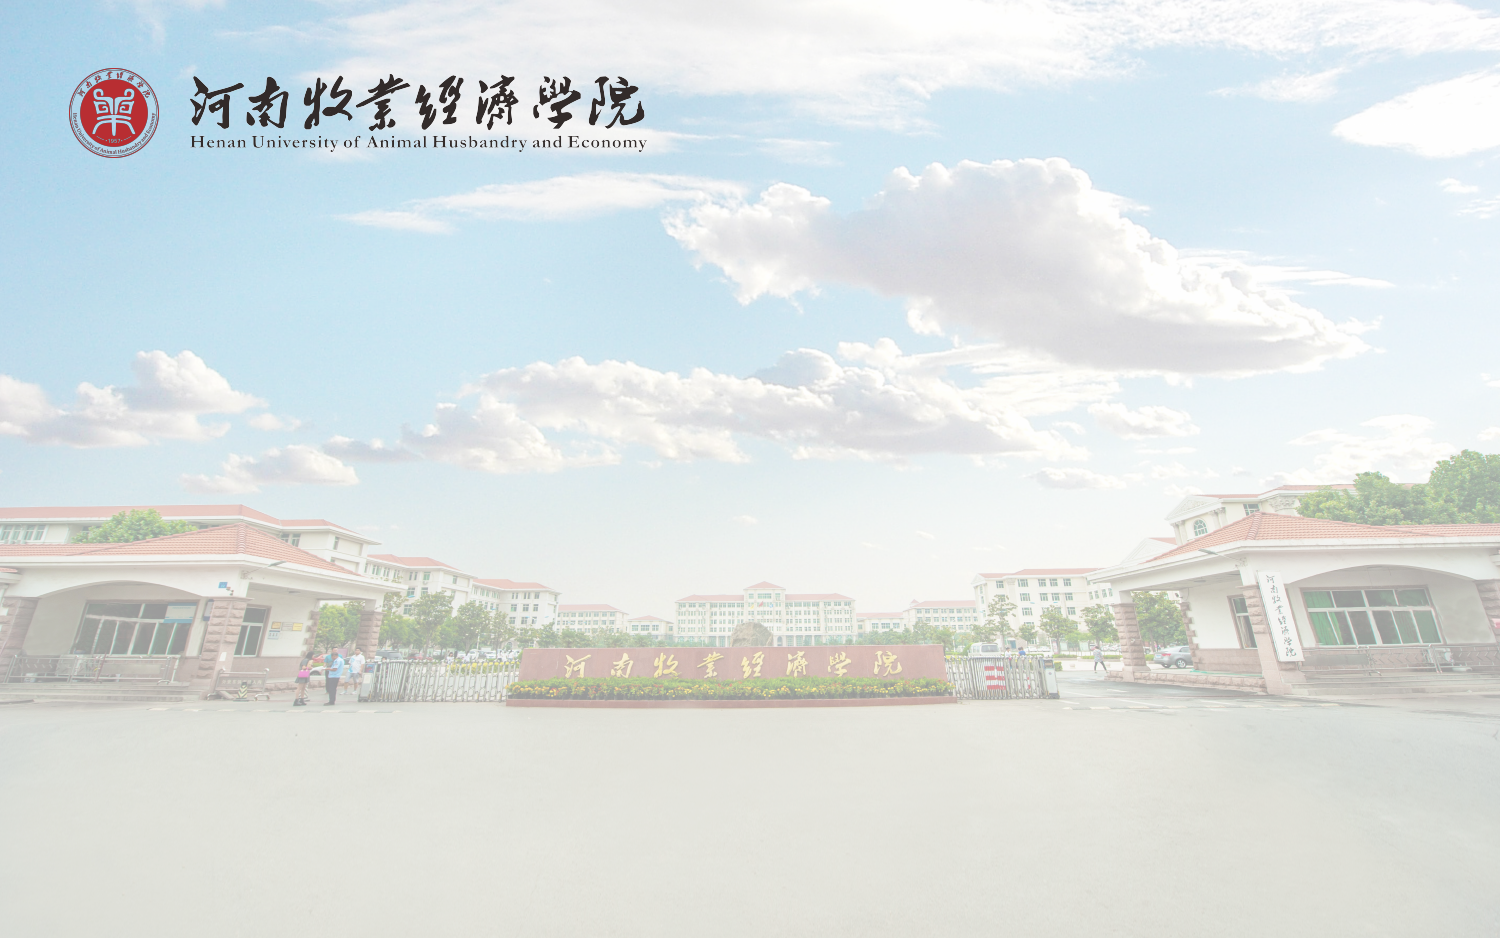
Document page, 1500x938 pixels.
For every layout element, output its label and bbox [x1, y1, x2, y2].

picture [190, 74, 647, 152]
picture [69, 68, 159, 159]
text_box [0, 0, 1500, 938]
